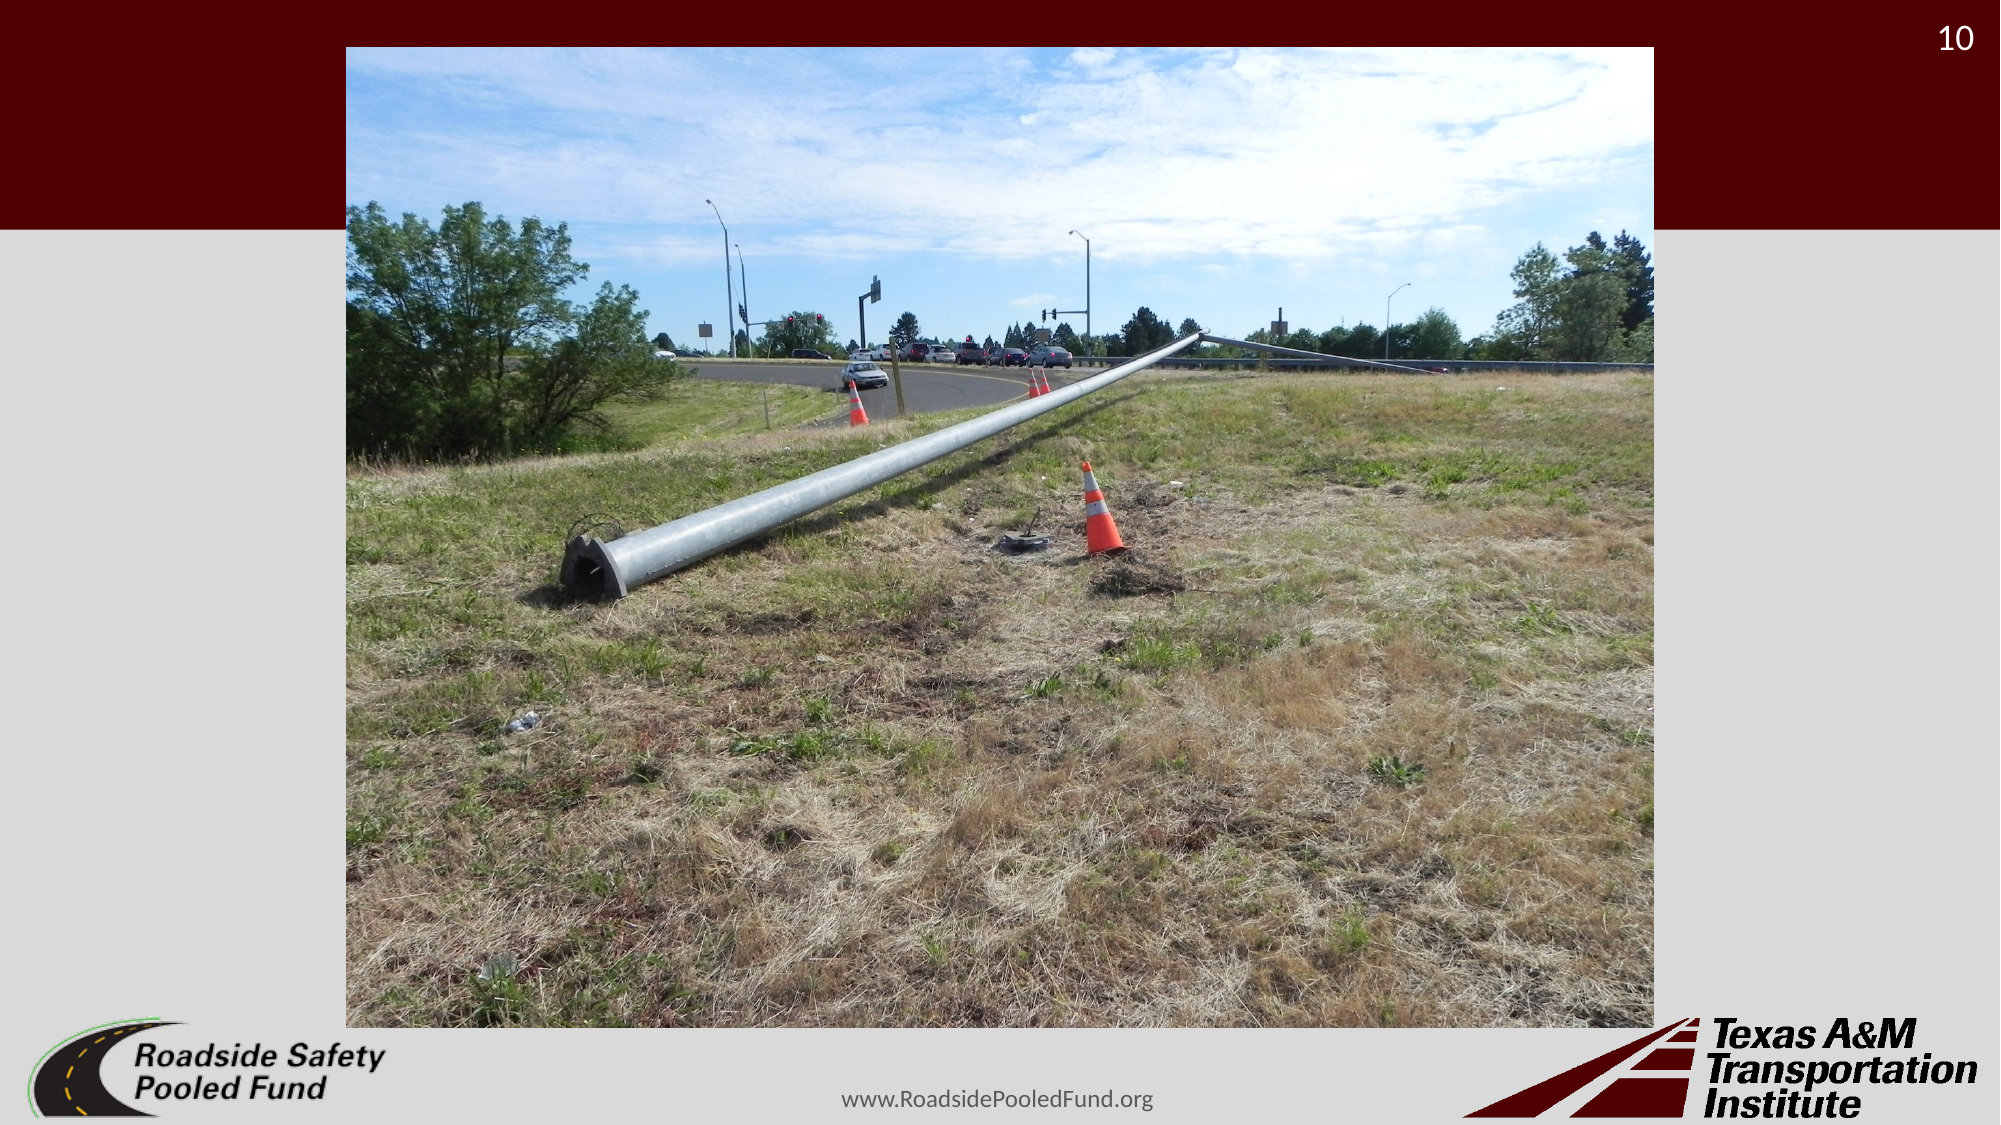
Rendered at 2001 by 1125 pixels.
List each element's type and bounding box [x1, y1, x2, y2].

picture [23, 1016, 390, 1119]
picture [1462, 1018, 1977, 1118]
list [346, 47, 1654, 1028]
